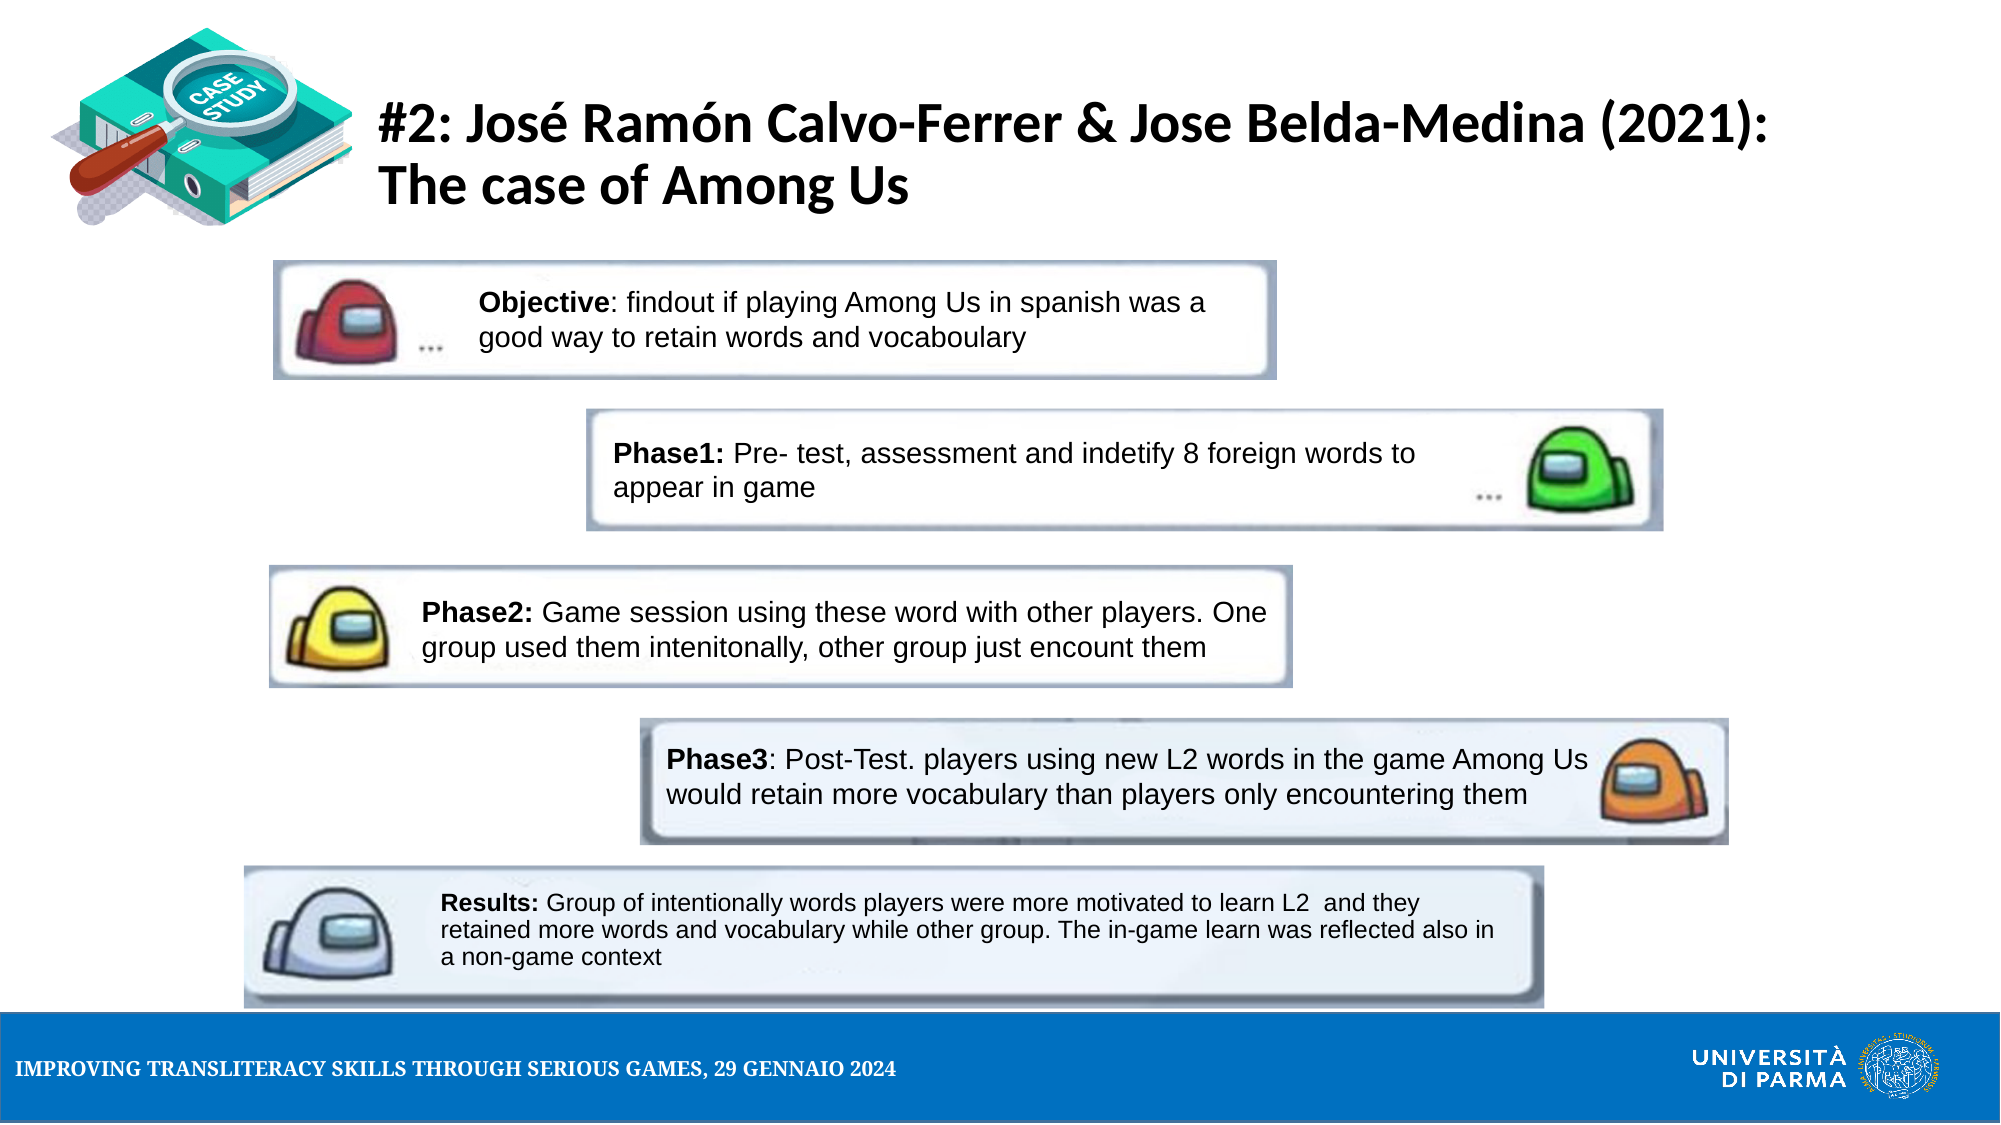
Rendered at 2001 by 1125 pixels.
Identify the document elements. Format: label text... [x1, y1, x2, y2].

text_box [0, 1012, 134, 1122]
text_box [1820, 1012, 2000, 1122]
picture [49, 0, 1816, 1125]
title #2: José Ramón Calvo-Ferrer & Jose Belda-Medina (2021): The case of Among Us [1359, 77, 2000, 295]
